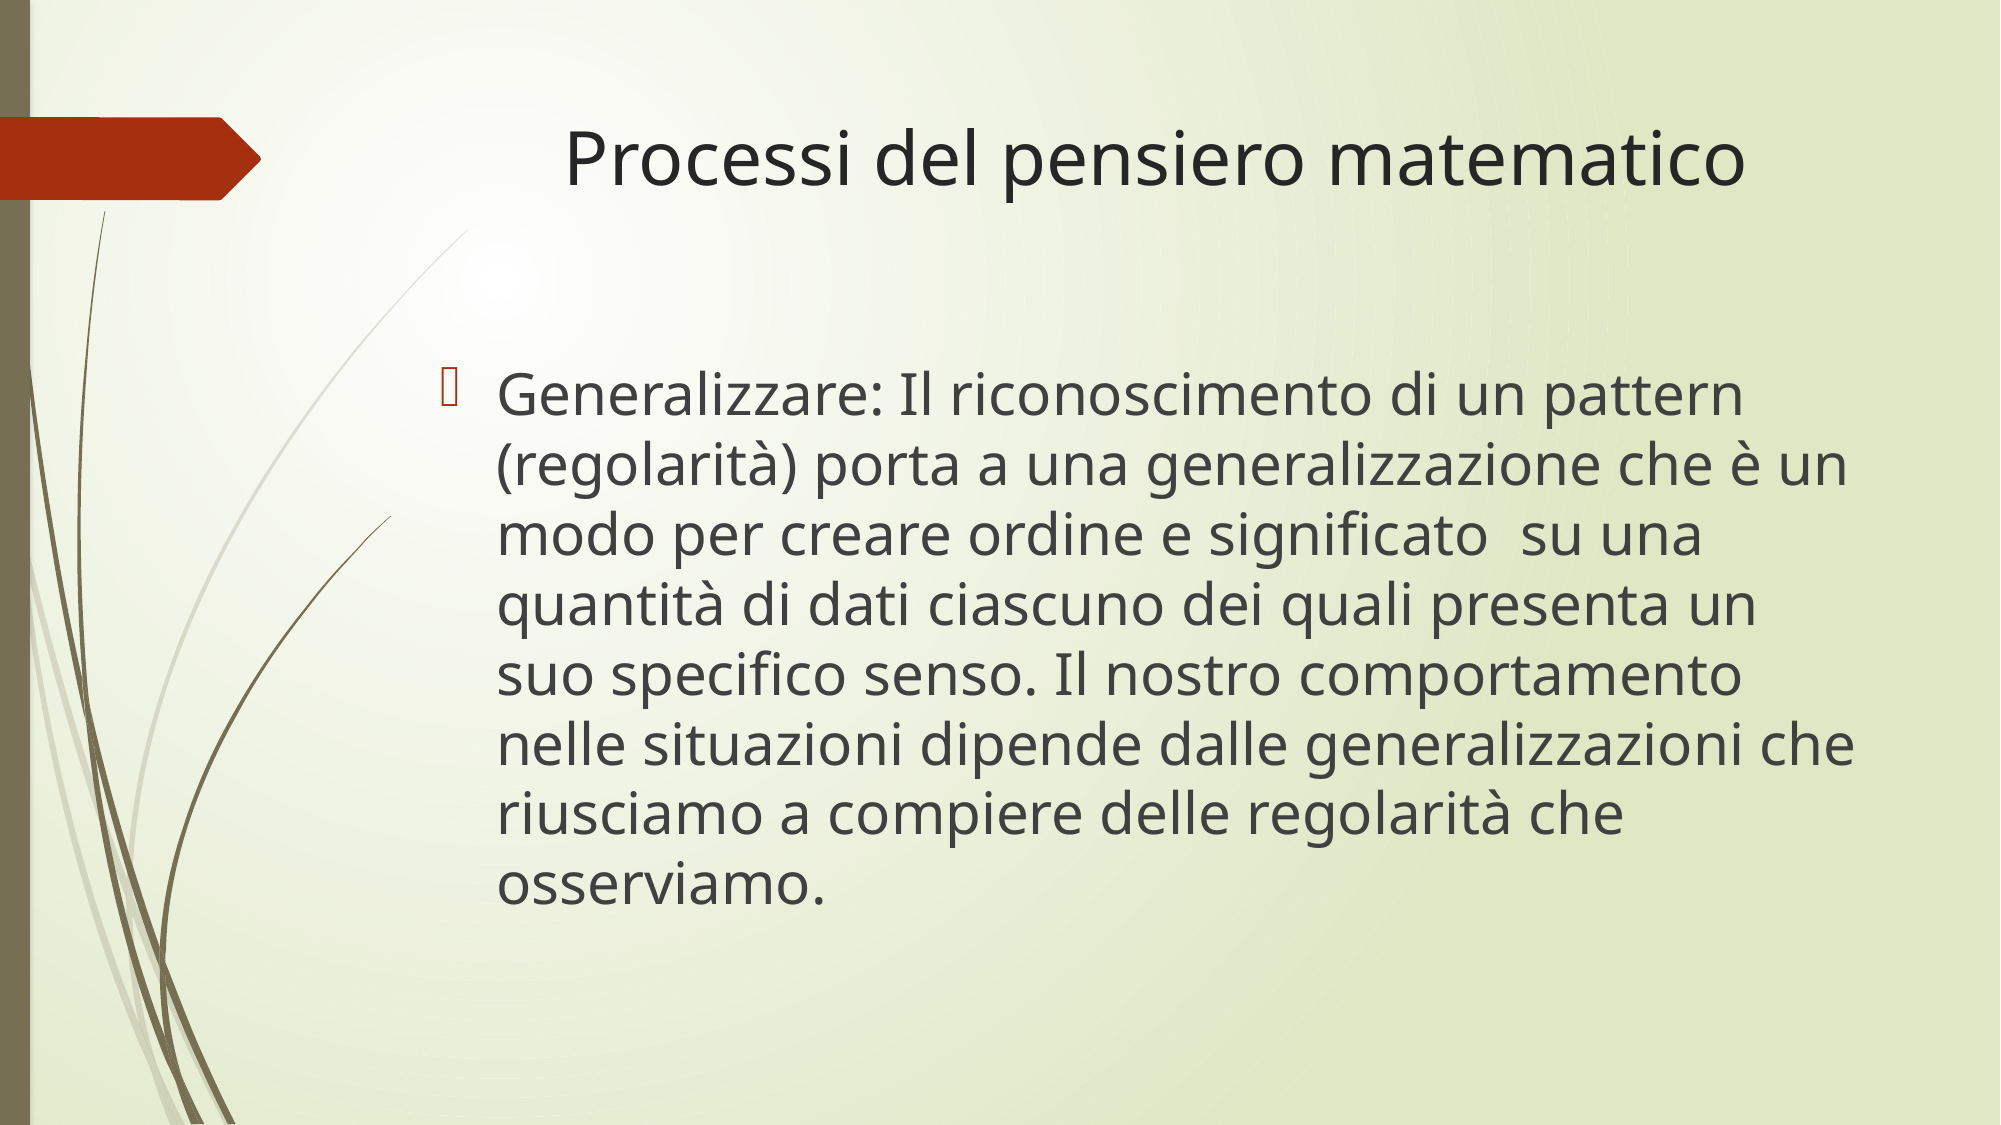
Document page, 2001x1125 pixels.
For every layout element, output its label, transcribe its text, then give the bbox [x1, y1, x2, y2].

list Generalizzare: Il riconoscimento di un pattern (regolarità) porta a una generalizzazione che è un modo per creare ordine e significato su una quantità di dati ciascuno dei quali presenta un suo specifico senso. Il nostro comportamento nelle situazioni dipende dalle generalizzazioni che riusciamo a compiere delle regolarità che osserviamo. [424, 350, 1888, 970]
title Processi del pensiero matematico [425, 102, 1888, 313]
